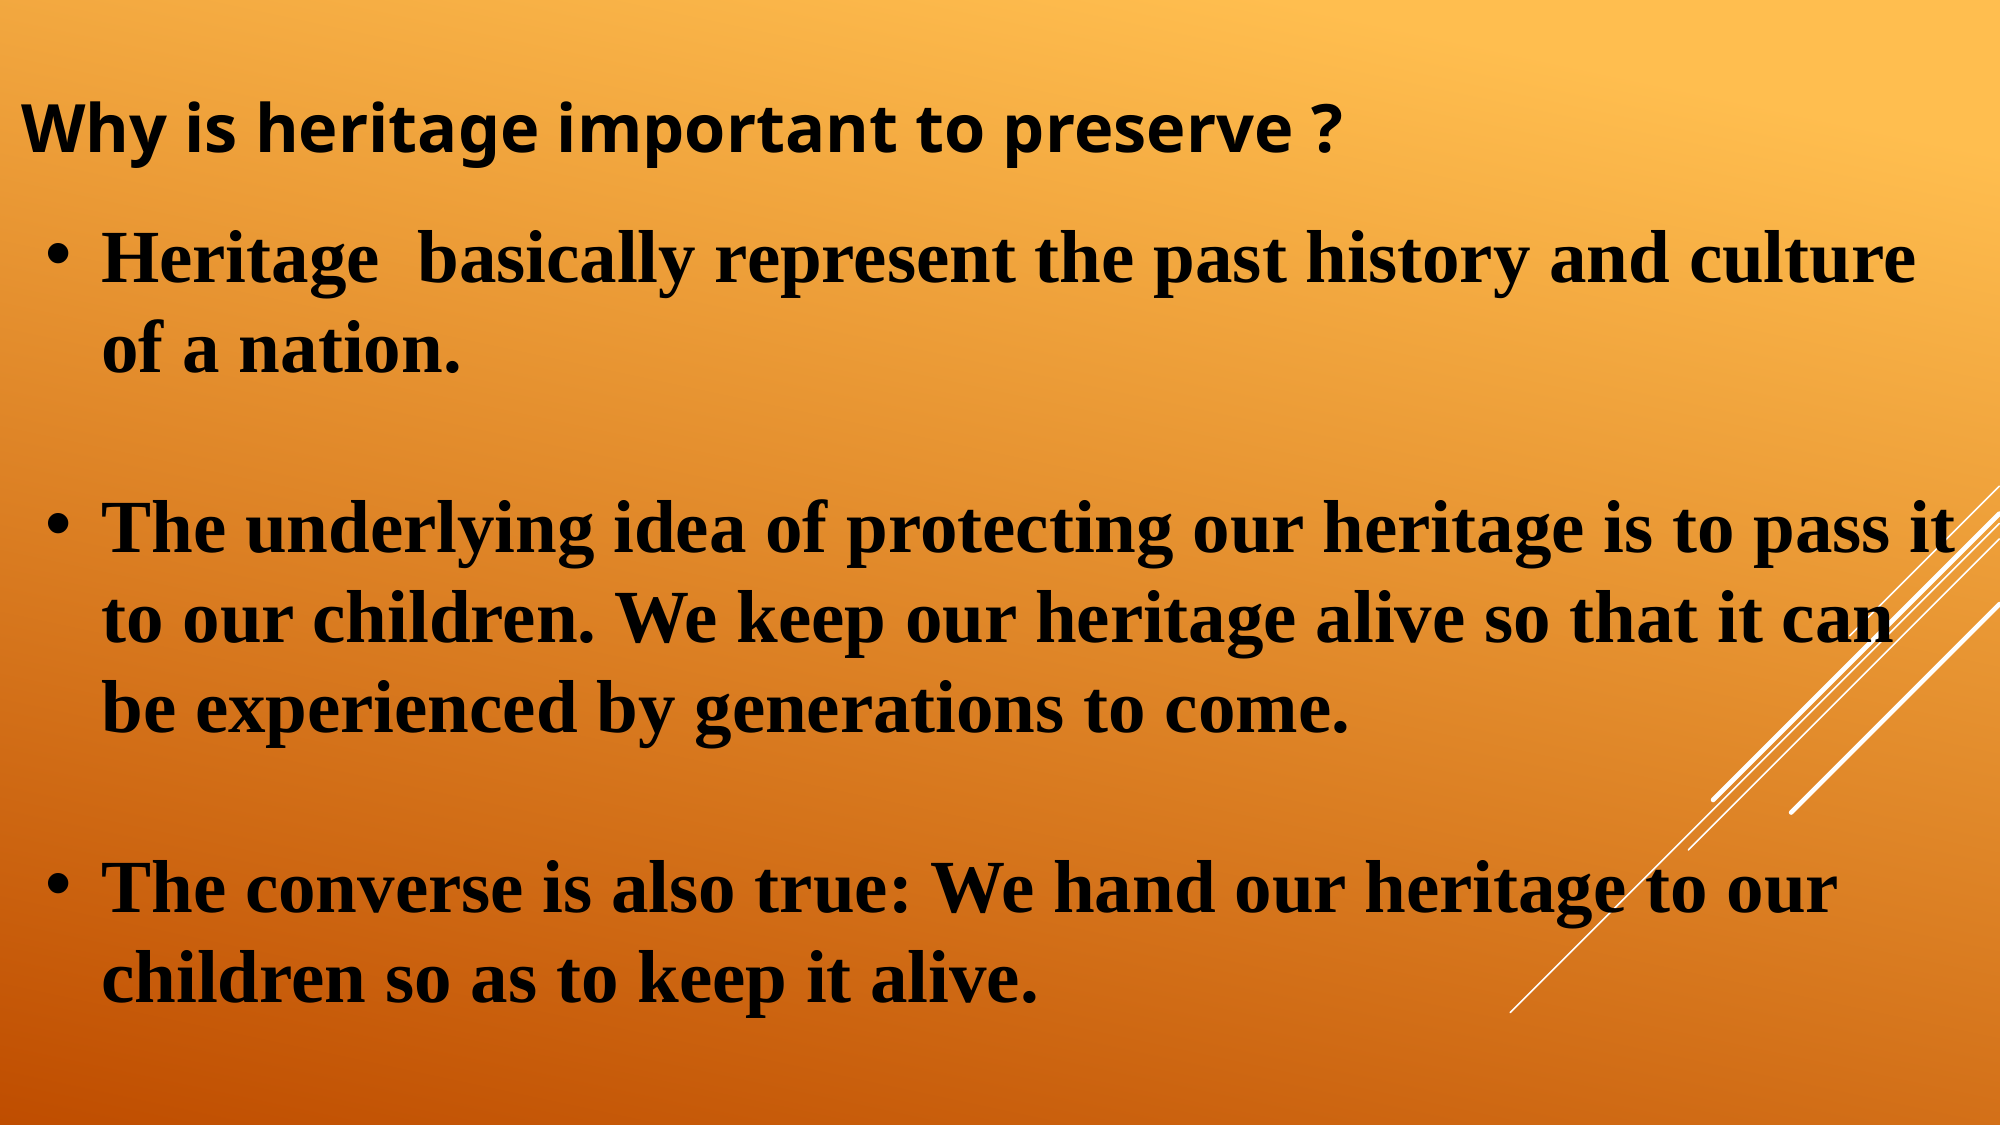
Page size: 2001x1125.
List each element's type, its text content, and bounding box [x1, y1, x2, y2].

text_box Why is heritage important to preserve ? [6, 78, 1376, 173]
text_box Heritage basically represent the past history and culture of a nation. The underlying idea of protecting our heritage is to pass it to our children. We keep our heritage alive so that it can be experienced by generations to come. The converse is also true: We hand our heritage to our children so as to keep it alive. [30, 199, 1983, 1115]
